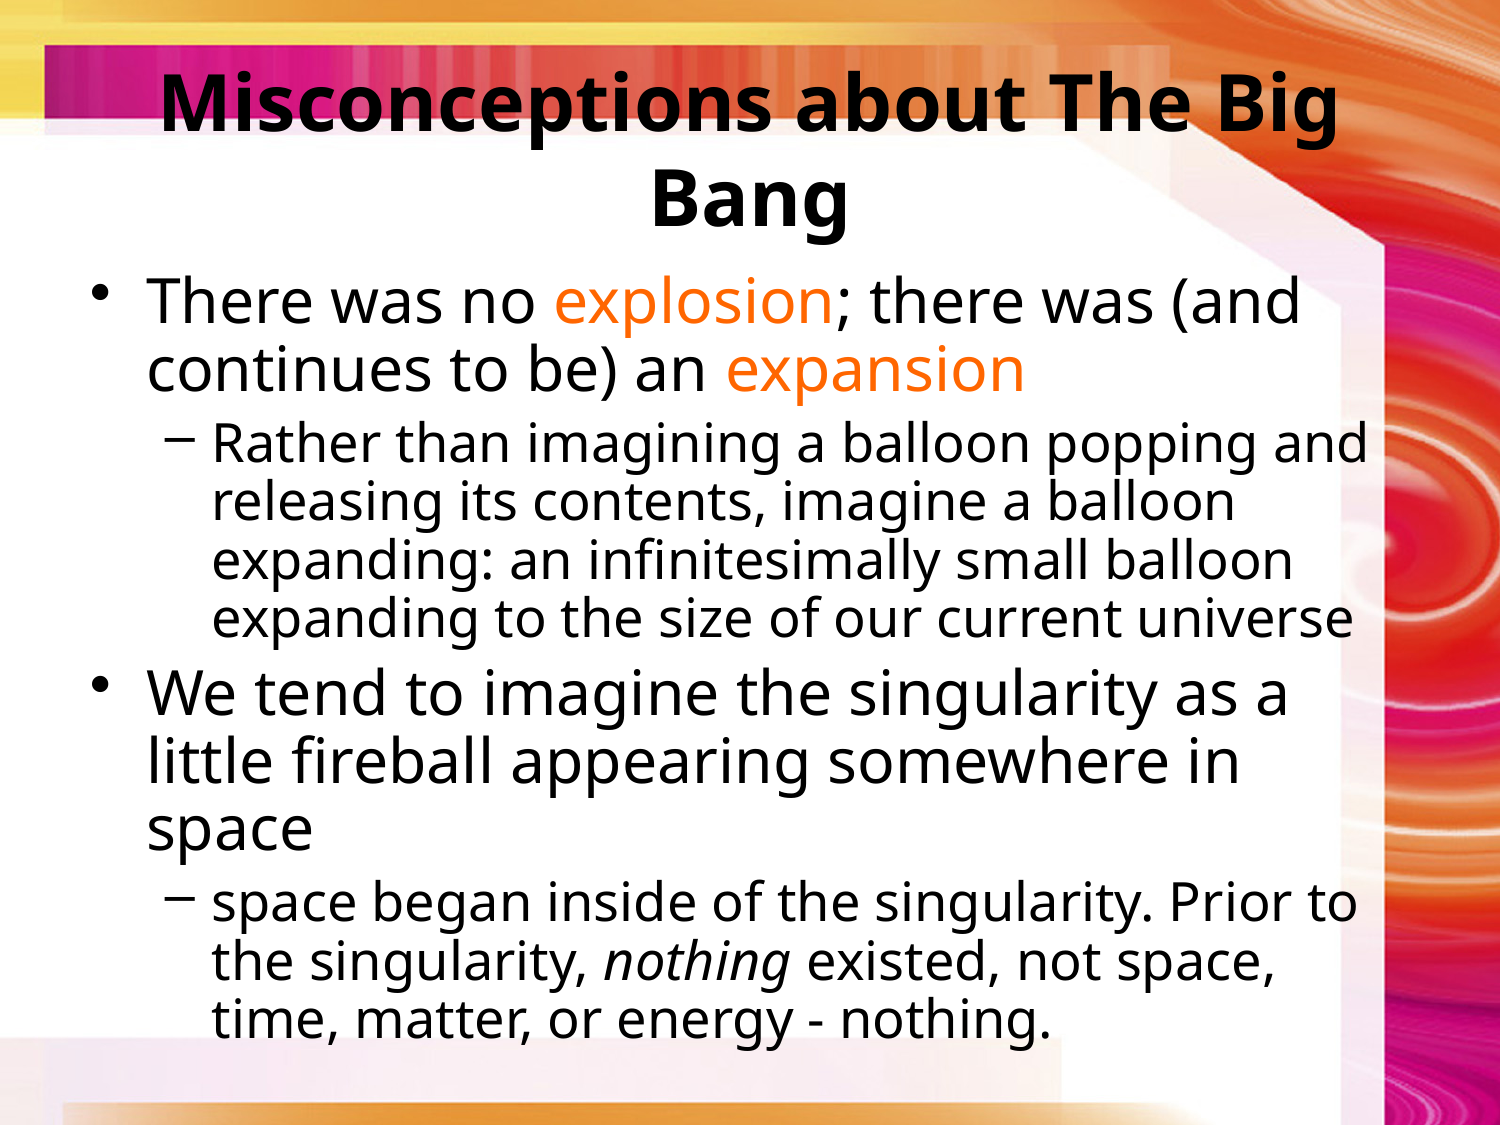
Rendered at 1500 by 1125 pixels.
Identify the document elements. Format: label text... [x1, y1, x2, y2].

title Misconceptions about The Big Bang [75, 45, 1425, 233]
picture [0, 0, 1500, 1125]
list There was no explosion; there was (and continues to be) an expansion Rather than imagining a balloon popping and releasing its contents, imagine a balloon expanding: an infinitesimally small balloon expanding to the size of our current universe We tend to imagine the singularity as a little fireball appearing somewhere in space space began inside of the singularity. Prior to the singularity, nothing existed, not space, time, matter, or energy - nothing. [75, 262, 1425, 1005]
